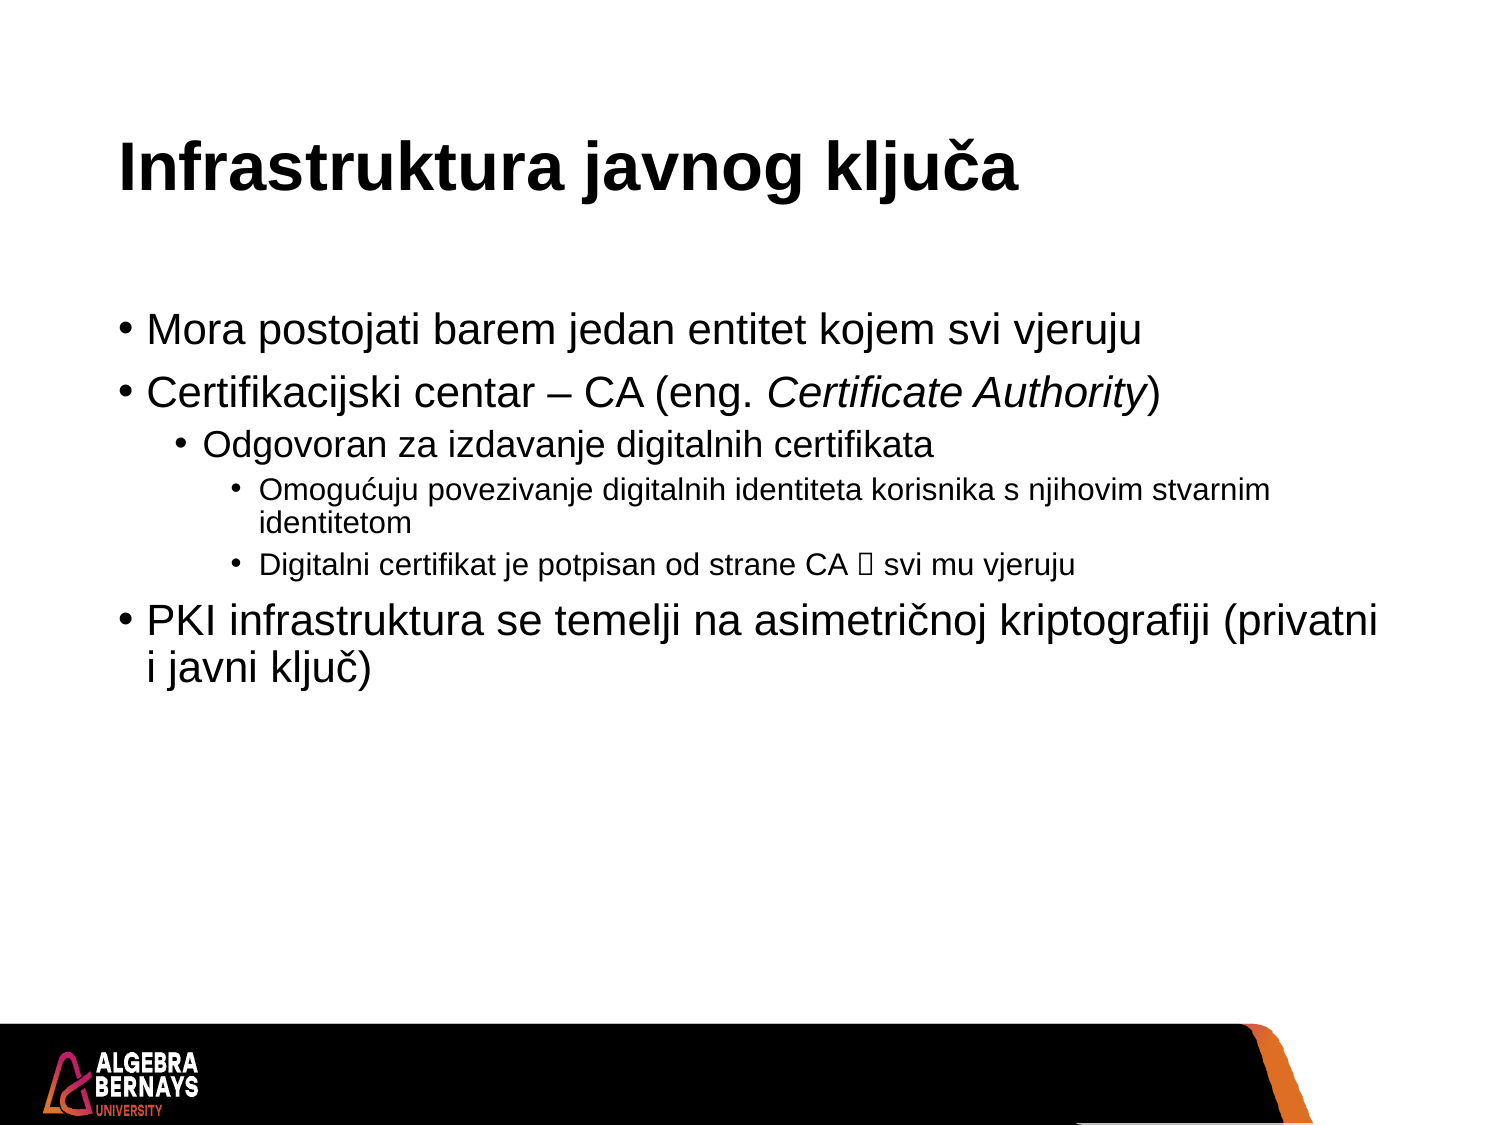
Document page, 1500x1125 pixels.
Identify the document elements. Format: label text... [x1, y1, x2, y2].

list Mora postojati barem jedan entitet kojem svi vjeruju Certifikacijski centar – CA (eng. Certificate Authority) Odgovoran za izdavanje digitalnih certifikata Omogućuju povezivanje digitalnih identiteta korisnika s njihovim stvarnim identitetom Digitalni certifikat je potpisan od strane CA  svi mu vjeruju PKI infrastruktura se temelji na asimetričnoj kriptografiji (privatni i javni ključ) [103, 299, 1397, 1014]
title Infrastruktura javnog ključa [103, 59, 1397, 278]
picture [0, 1023, 1468, 1125]
